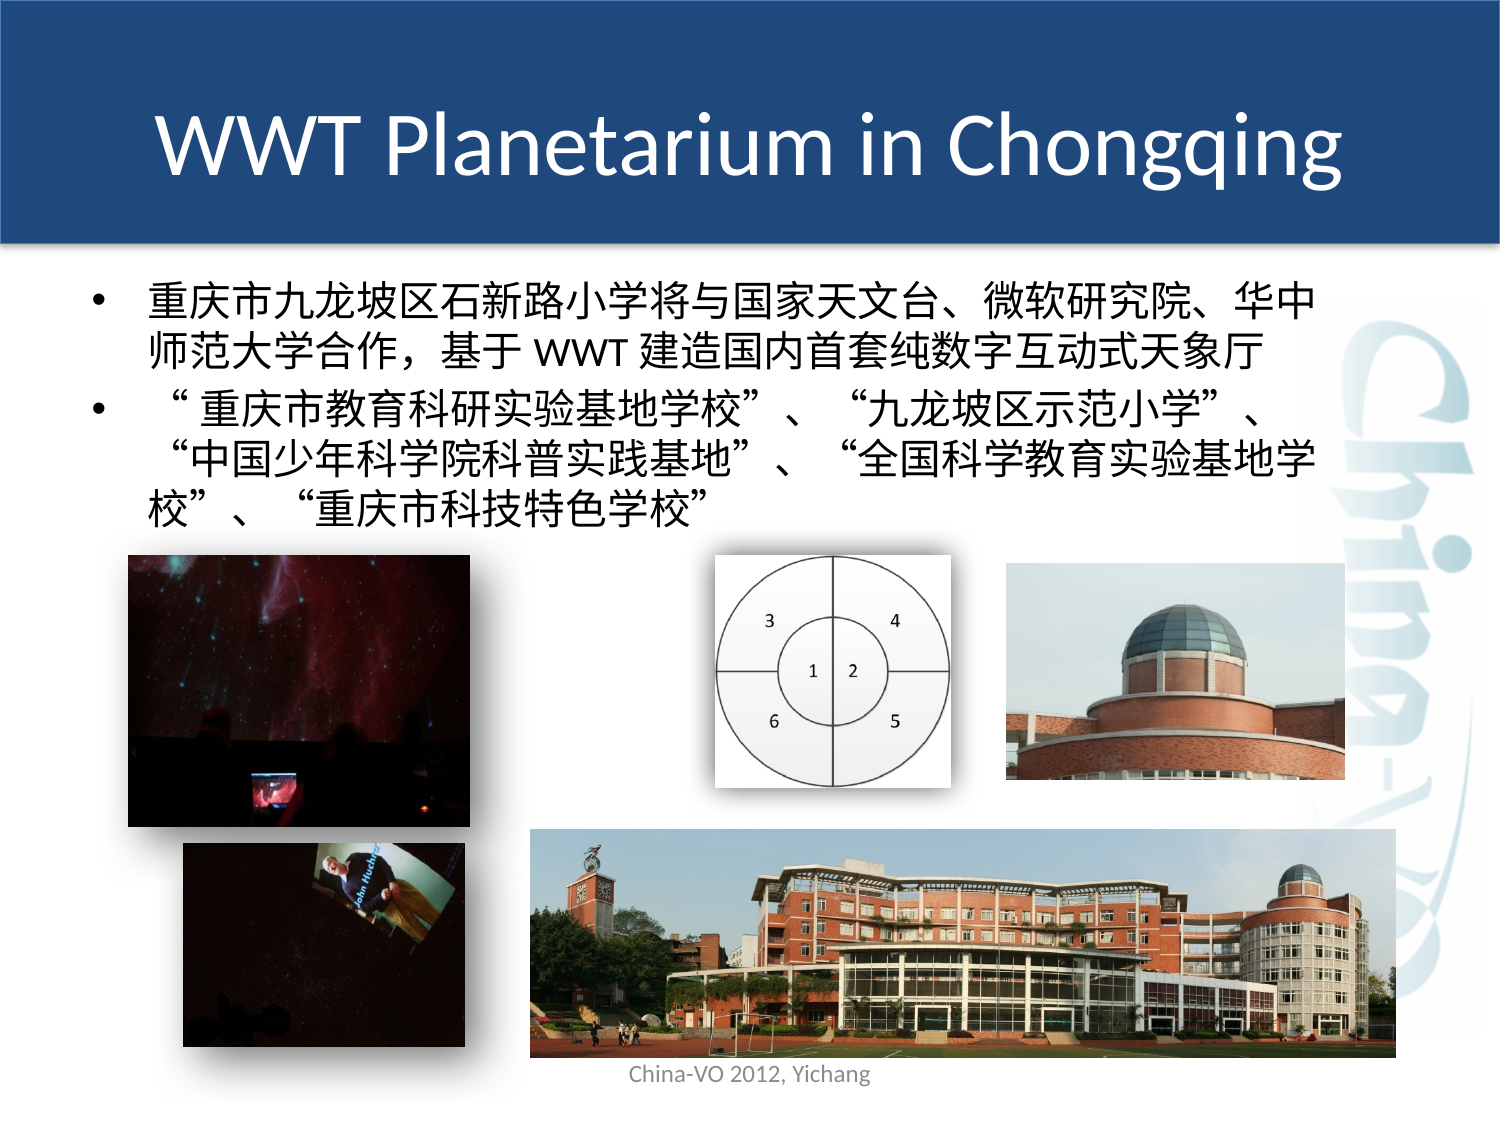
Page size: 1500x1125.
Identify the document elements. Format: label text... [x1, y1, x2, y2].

picture [128, 555, 470, 828]
picture [715, 555, 951, 788]
picture [182, 842, 465, 1047]
picture [529, 829, 1396, 1058]
title WWT Planetarium in Chongqing [75, 45, 1425, 233]
picture [1005, 563, 1346, 780]
list 重庆市九龙坡区石新路小学将与国家天文台、微软研究院、华中师范大学合作，基于WWT建造国内首套纯数字互动式天象厅 “重庆市教育科研实验基地学校”、“九龙坡区示范小学”、“中国少年科学院科普实践基地”、“全国科学教育实验基地学校”、“重庆市科技特色学校” [76, 267, 1353, 1010]
footer China-VO 2012, Yichang [512, 1042, 988, 1103]
